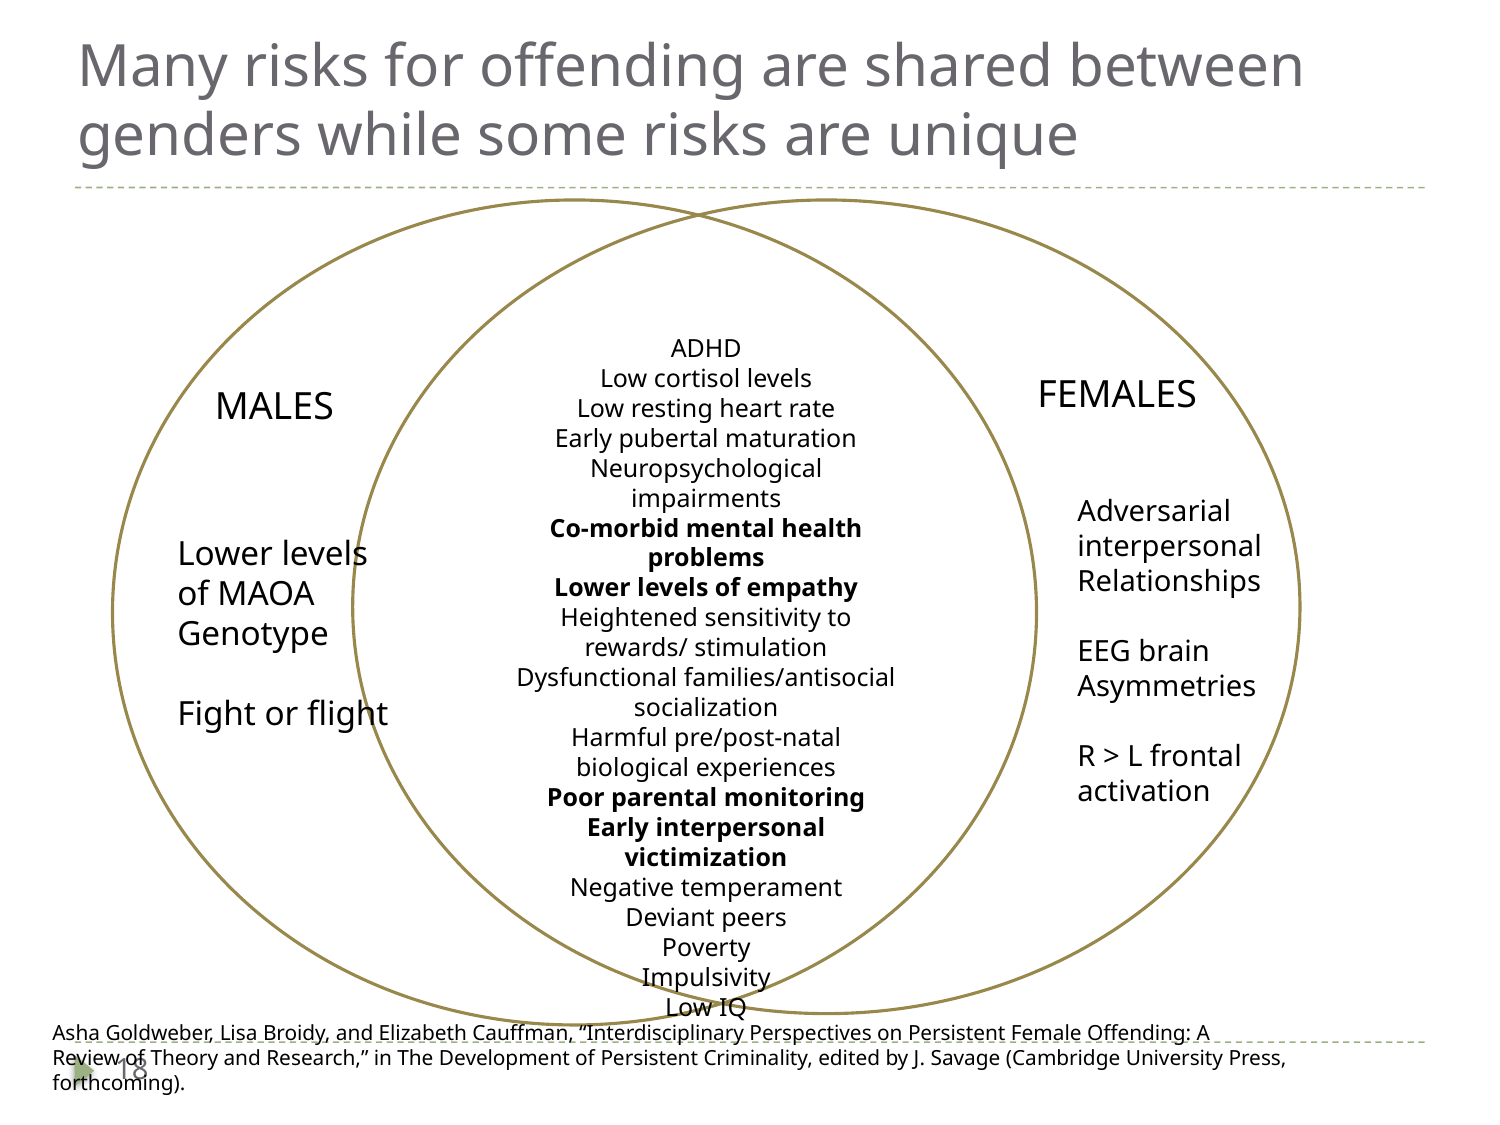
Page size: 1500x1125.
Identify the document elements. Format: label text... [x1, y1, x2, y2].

title Many risks for offending are shared between genders while some risks are unique [62, 0, 1413, 175]
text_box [112, 199, 1301, 1026]
text_box Asha Goldweber, Lisa Broidy, and Elizabeth Cauffman, “Interdisciplinary Perspectives on Persistent Female Offending: A Review of Theory and Research,” in The Development of Persistent Criminality, edited by J. Savage (Cambridge University Press, forthcoming). [37, 1012, 1500, 1103]
